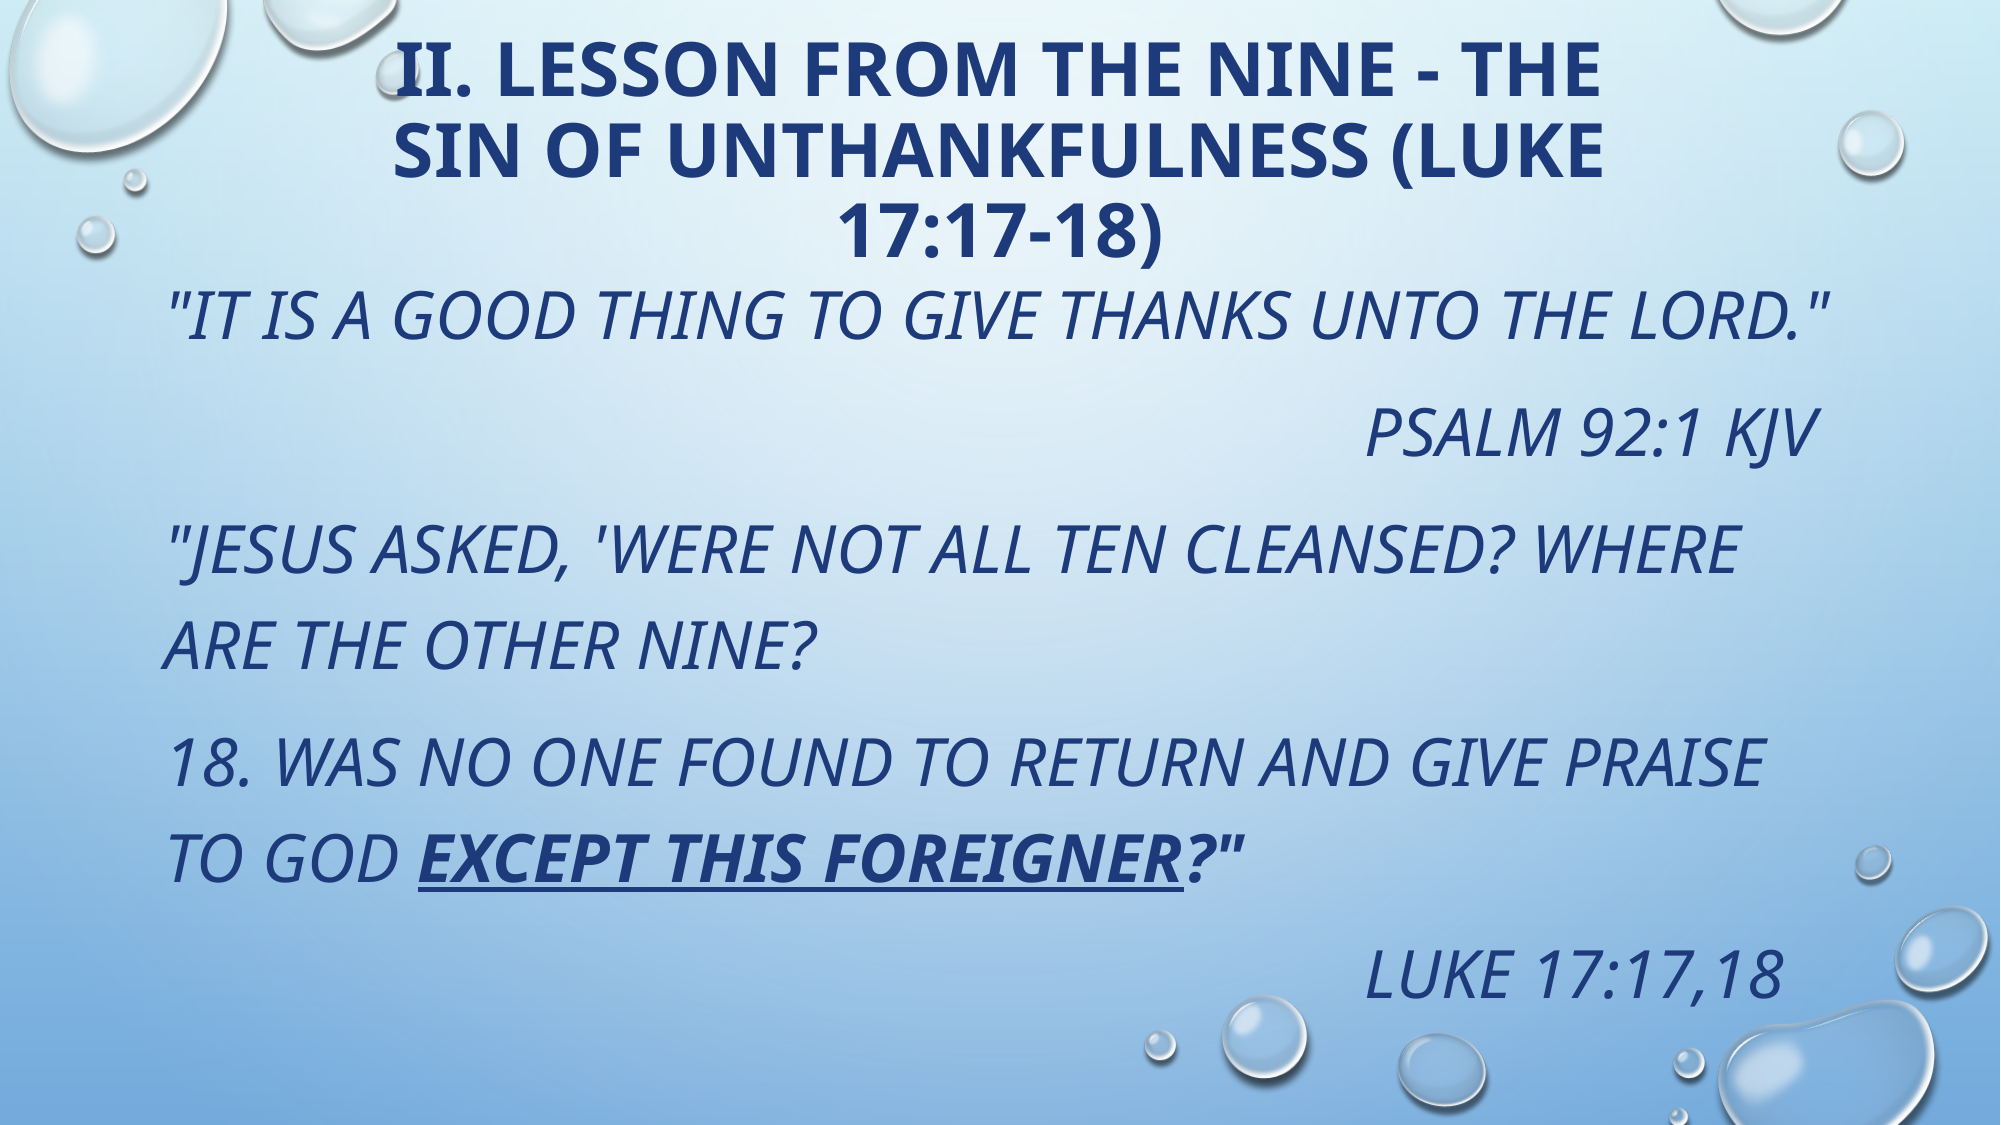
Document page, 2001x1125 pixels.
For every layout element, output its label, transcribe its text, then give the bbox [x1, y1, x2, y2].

picture [0, 0, 2000, 1125]
list "It is a good thing to give thanks unto the Lord." Psalm 92:1 KJV "Jesus asked, 'Were not all ten cleansed? Where are the other nine? 18. Was no one found to return and give praise to God except this foreigner?" Luke 17:17,18 [149, 249, 1850, 1039]
title II. LESSON FROM THE NINE - The Sin of Unthankfulness (Luke 17:17-18) [348, 21, 1652, 249]
